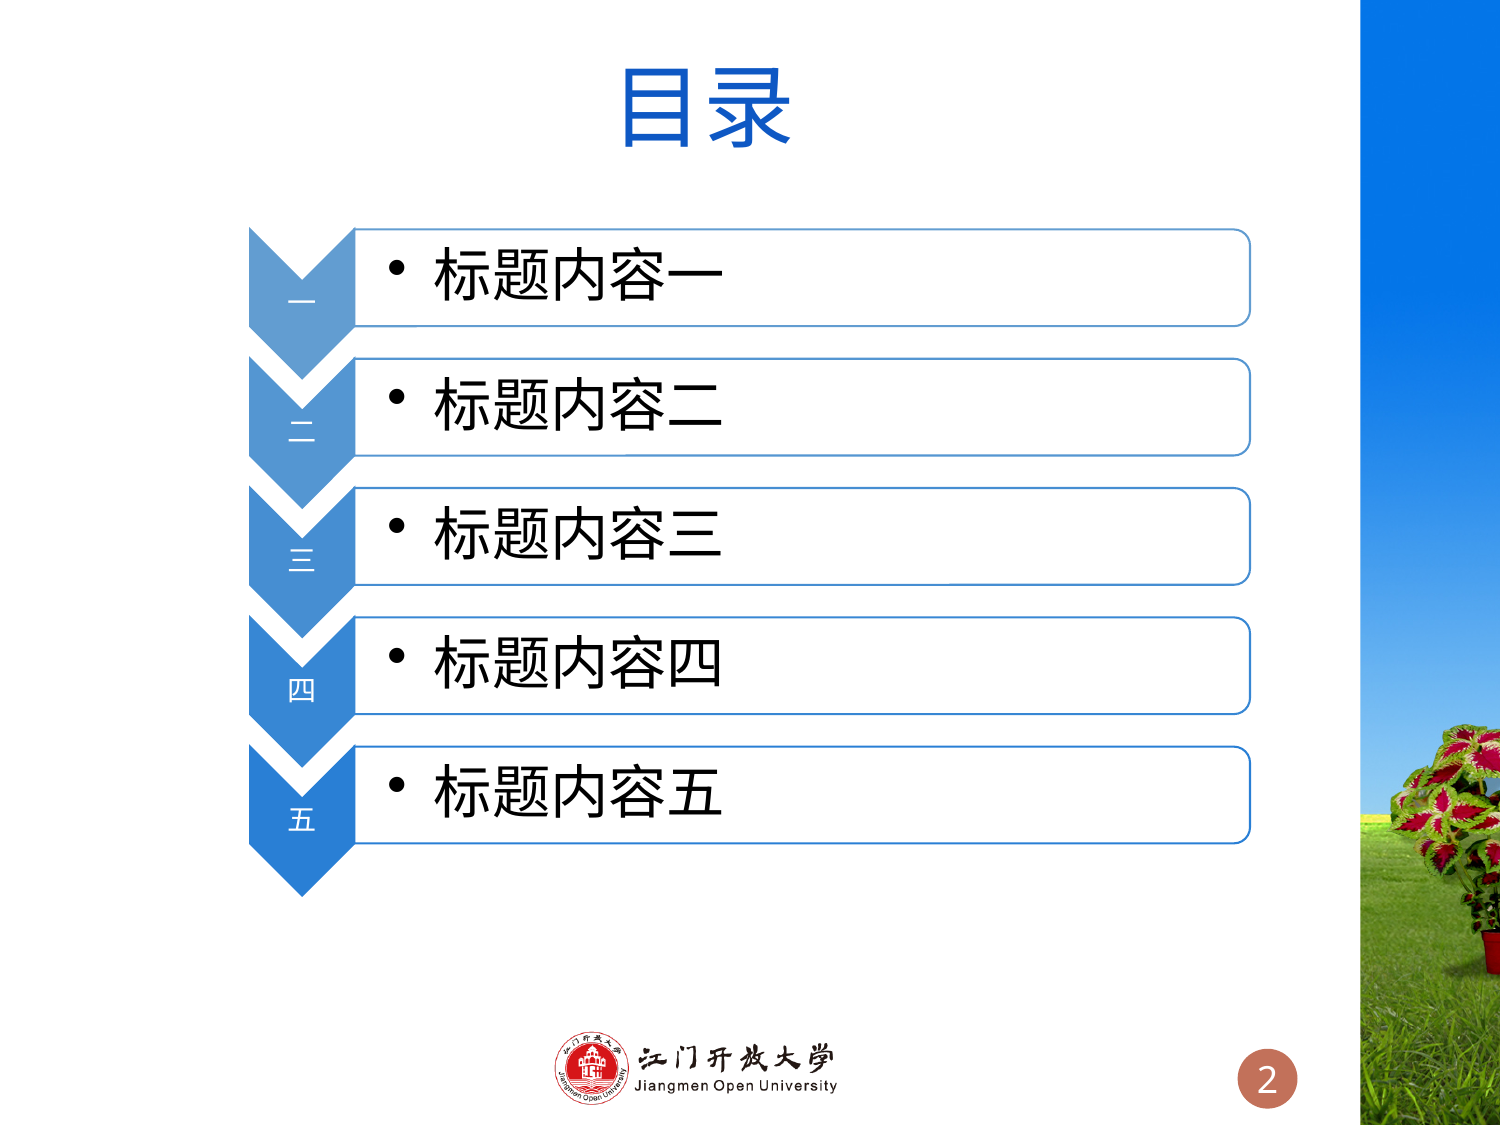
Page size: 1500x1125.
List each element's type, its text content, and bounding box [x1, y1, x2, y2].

picture [554, 1031, 837, 1105]
picture [1360, 0, 1500, 1125]
slide_number 2 [1215, 1048, 1320, 1109]
title 目录 [210, 26, 1197, 195]
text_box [249, 229, 1250, 896]
